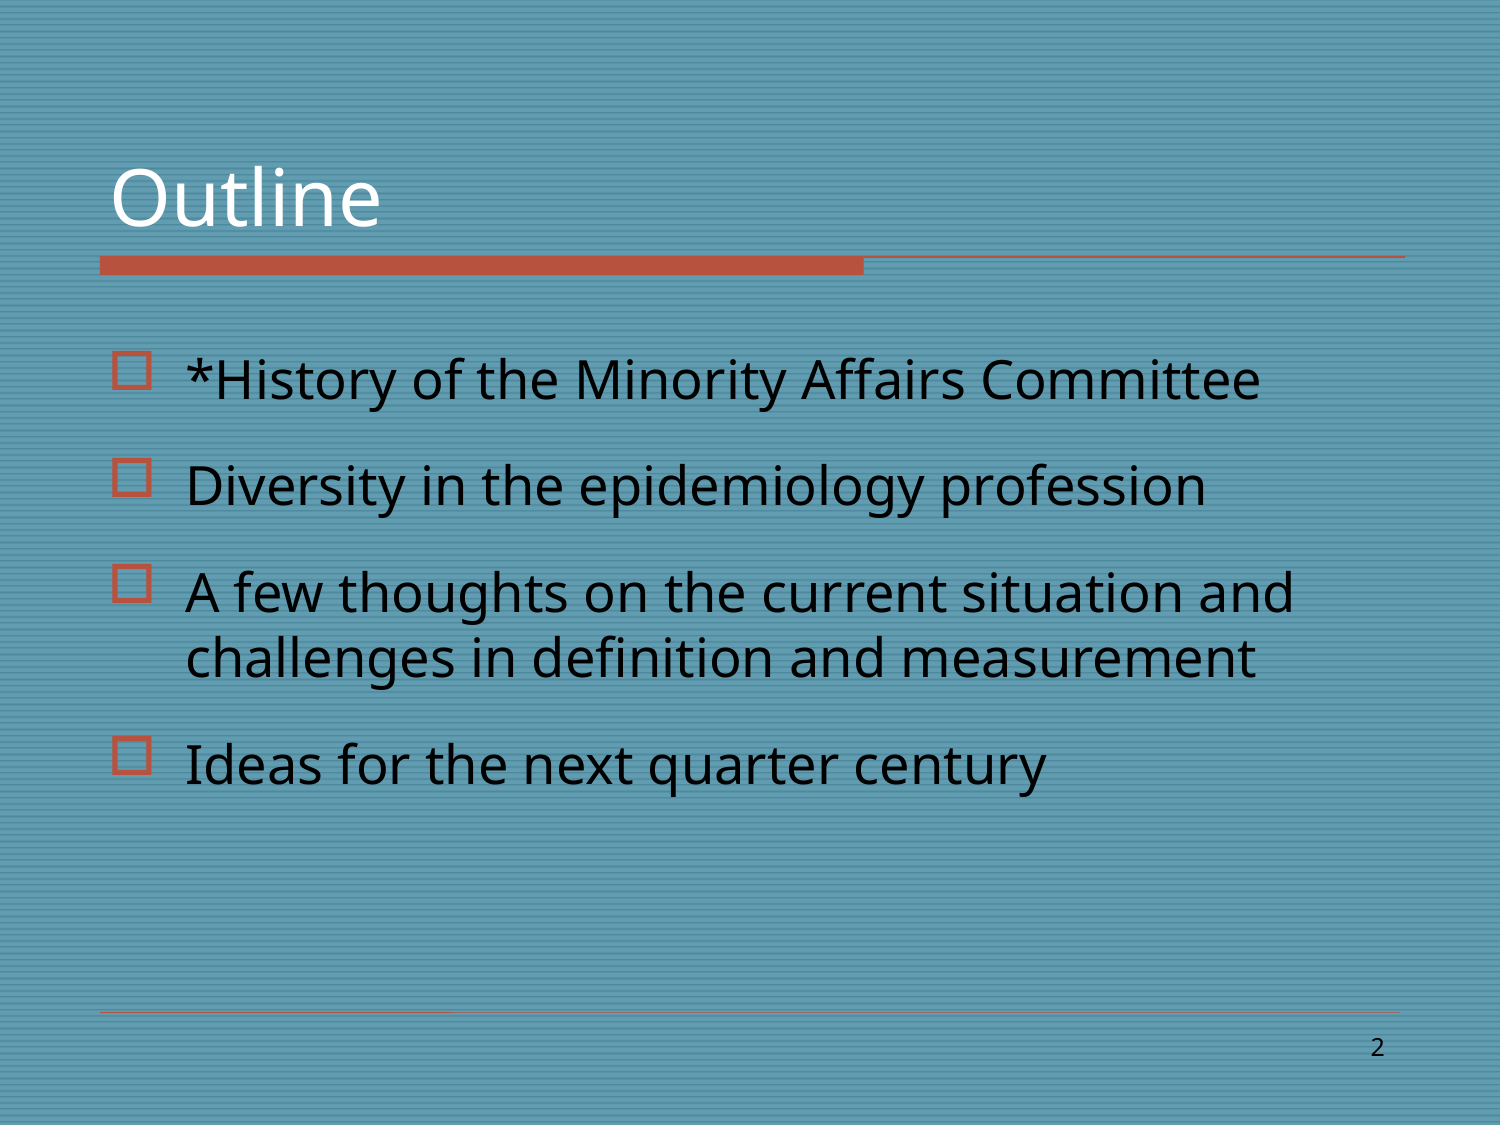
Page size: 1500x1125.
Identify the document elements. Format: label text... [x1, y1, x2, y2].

picture [0, 0, 1500, 1125]
slide_number 2 [1074, 1024, 1401, 1103]
title Outline [94, 50, 1407, 250]
list *History of the Minority Affairs Committee Diversity in the epidemiology profession A few thoughts on the current situation and challenges in definition and measurement Ideas for the next quarter century [92, 337, 1406, 1038]
